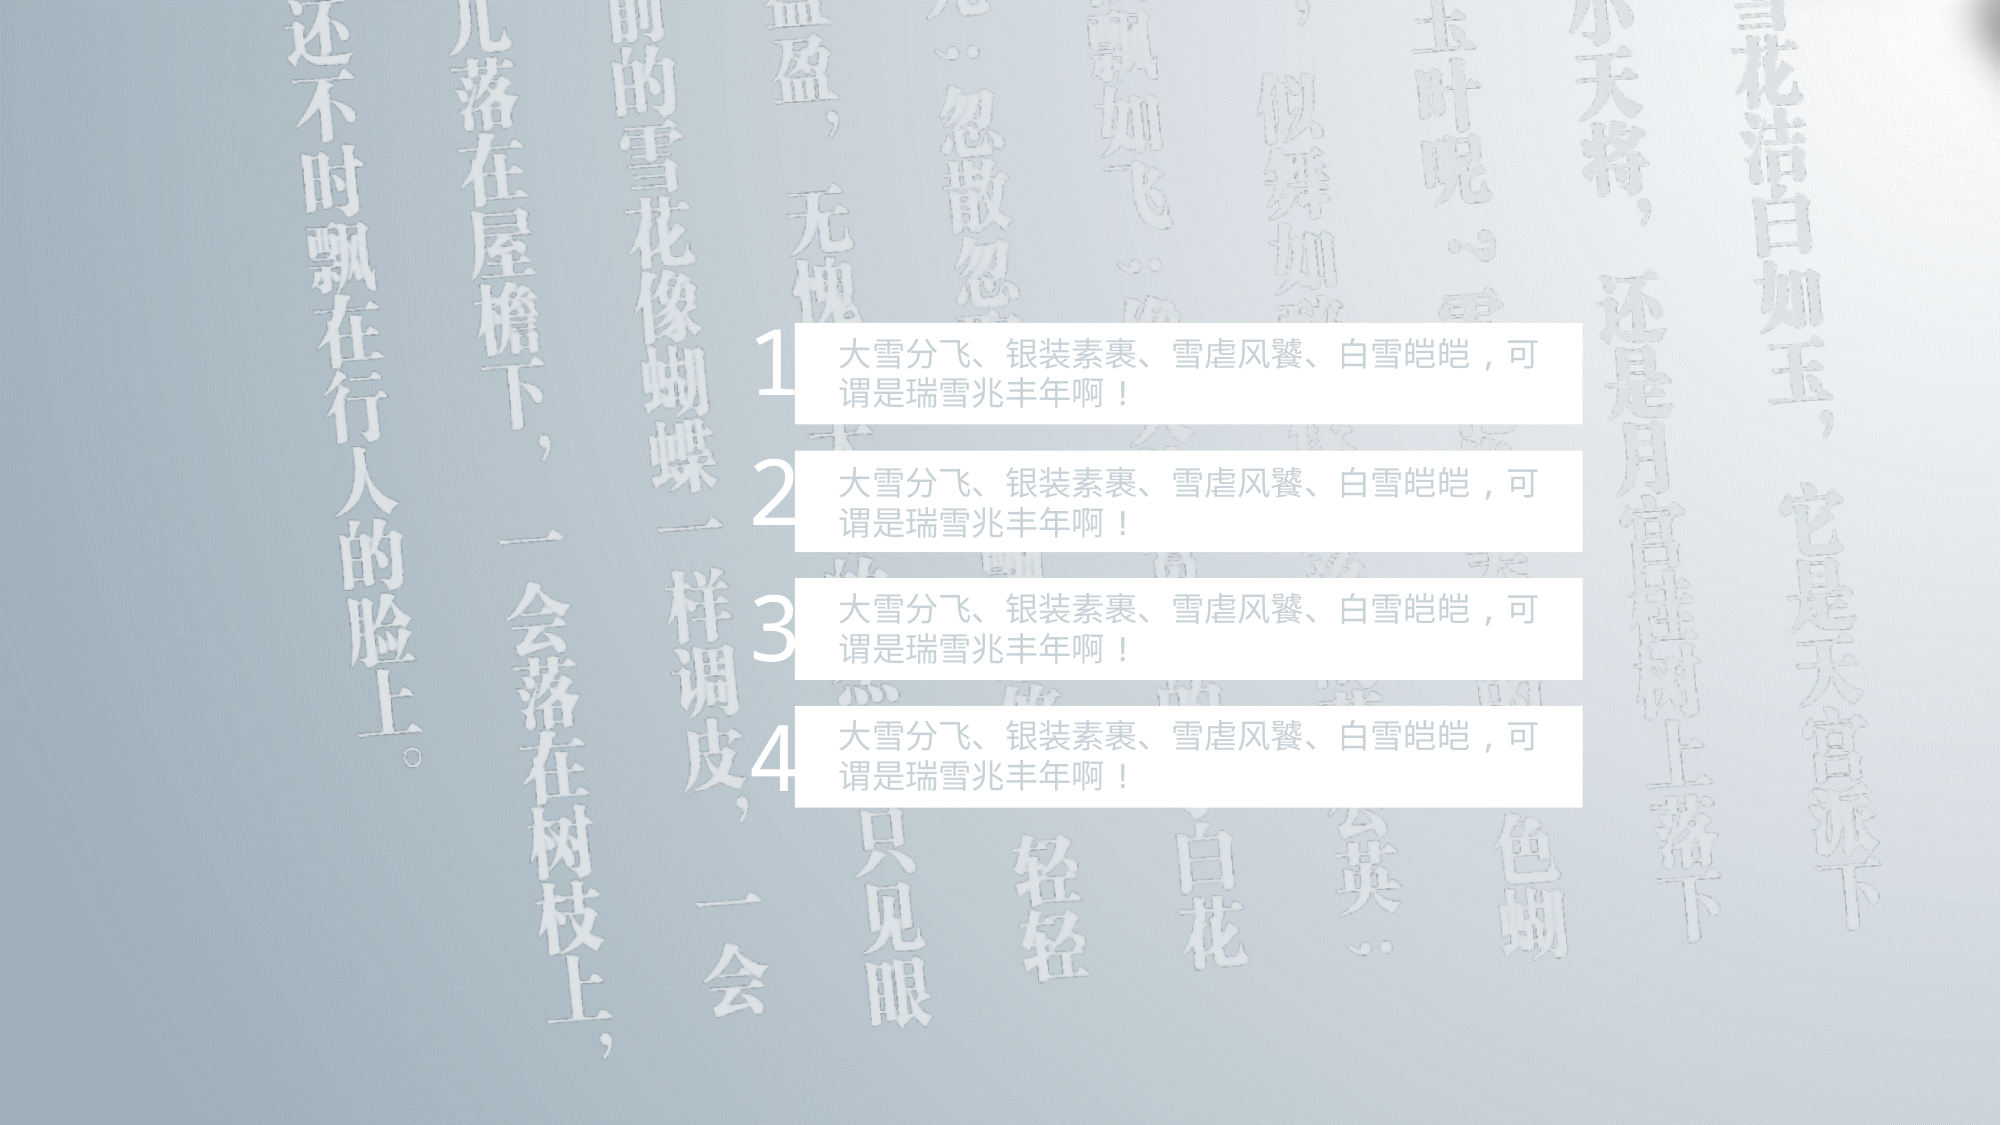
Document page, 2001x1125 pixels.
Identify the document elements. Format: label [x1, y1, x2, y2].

text_box [732, 296, 1583, 425]
text_box [732, 562, 1583, 689]
picture [0, 0, 2001, 1125]
text_box [732, 692, 1583, 819]
text_box [732, 426, 1583, 553]
